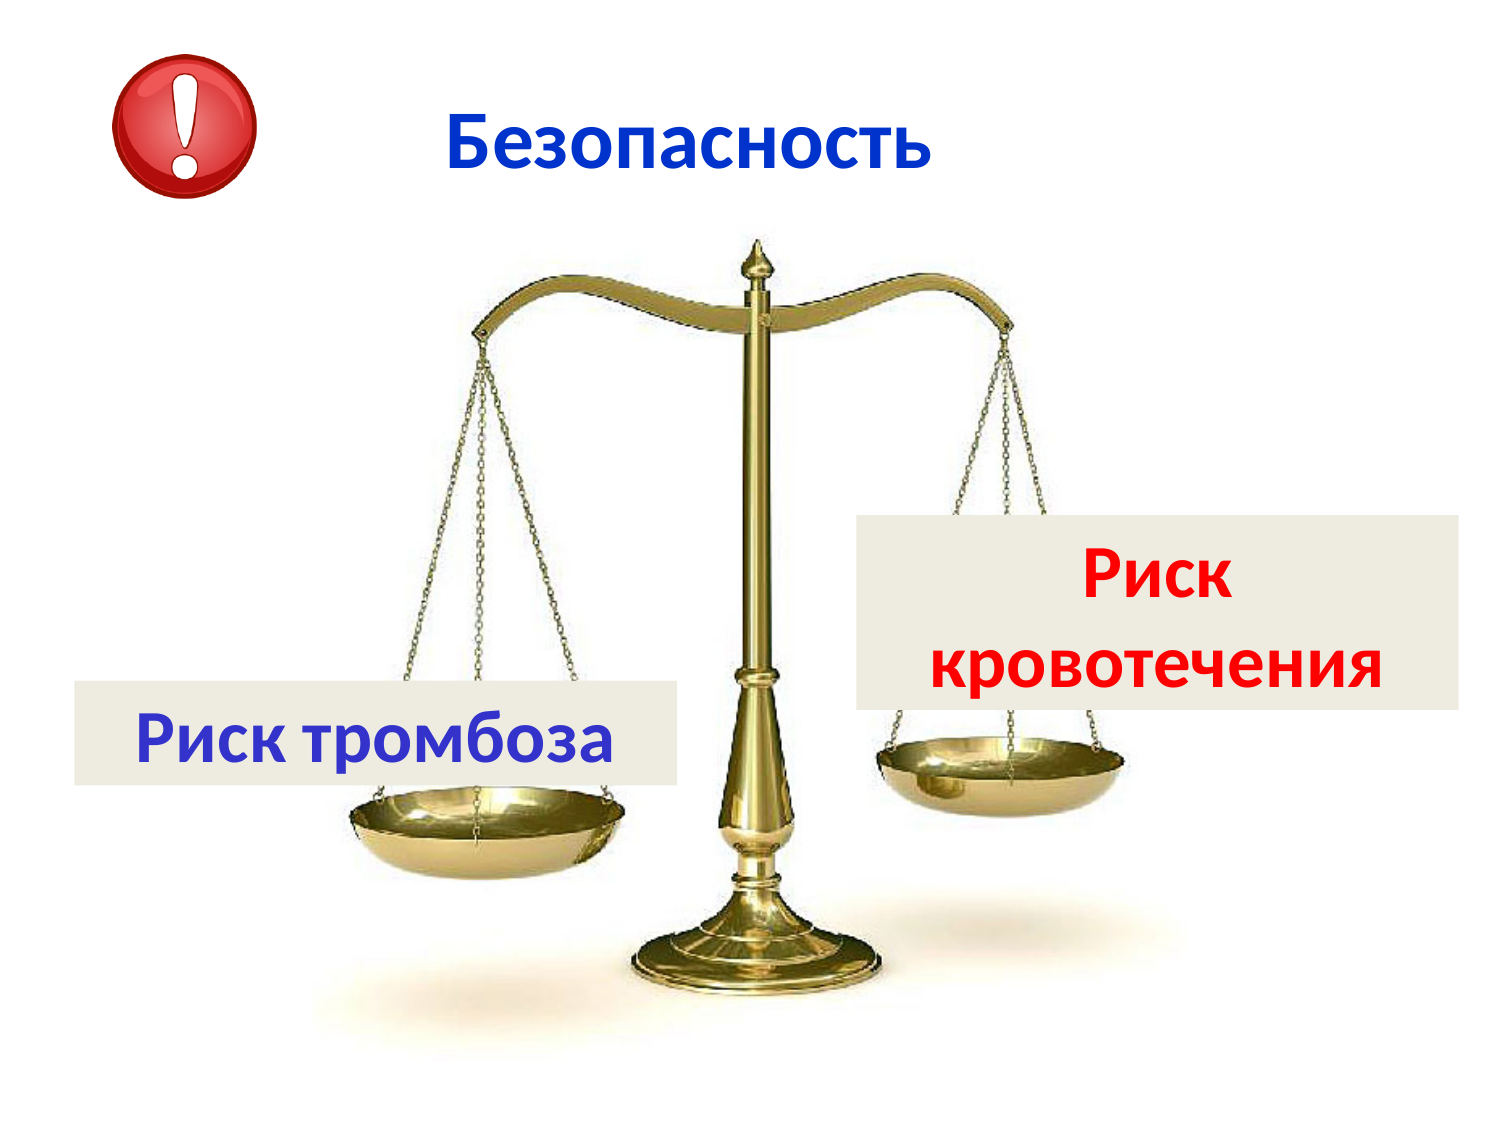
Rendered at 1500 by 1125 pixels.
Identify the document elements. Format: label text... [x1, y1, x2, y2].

picture [111, 53, 257, 199]
text_box Риск тромбоза [74, 680, 307, 786]
text_box Риск кровотечения [1192, 515, 1459, 710]
text_box Безопасность [430, 78, 1294, 193]
picture [312, 225, 1187, 1061]
